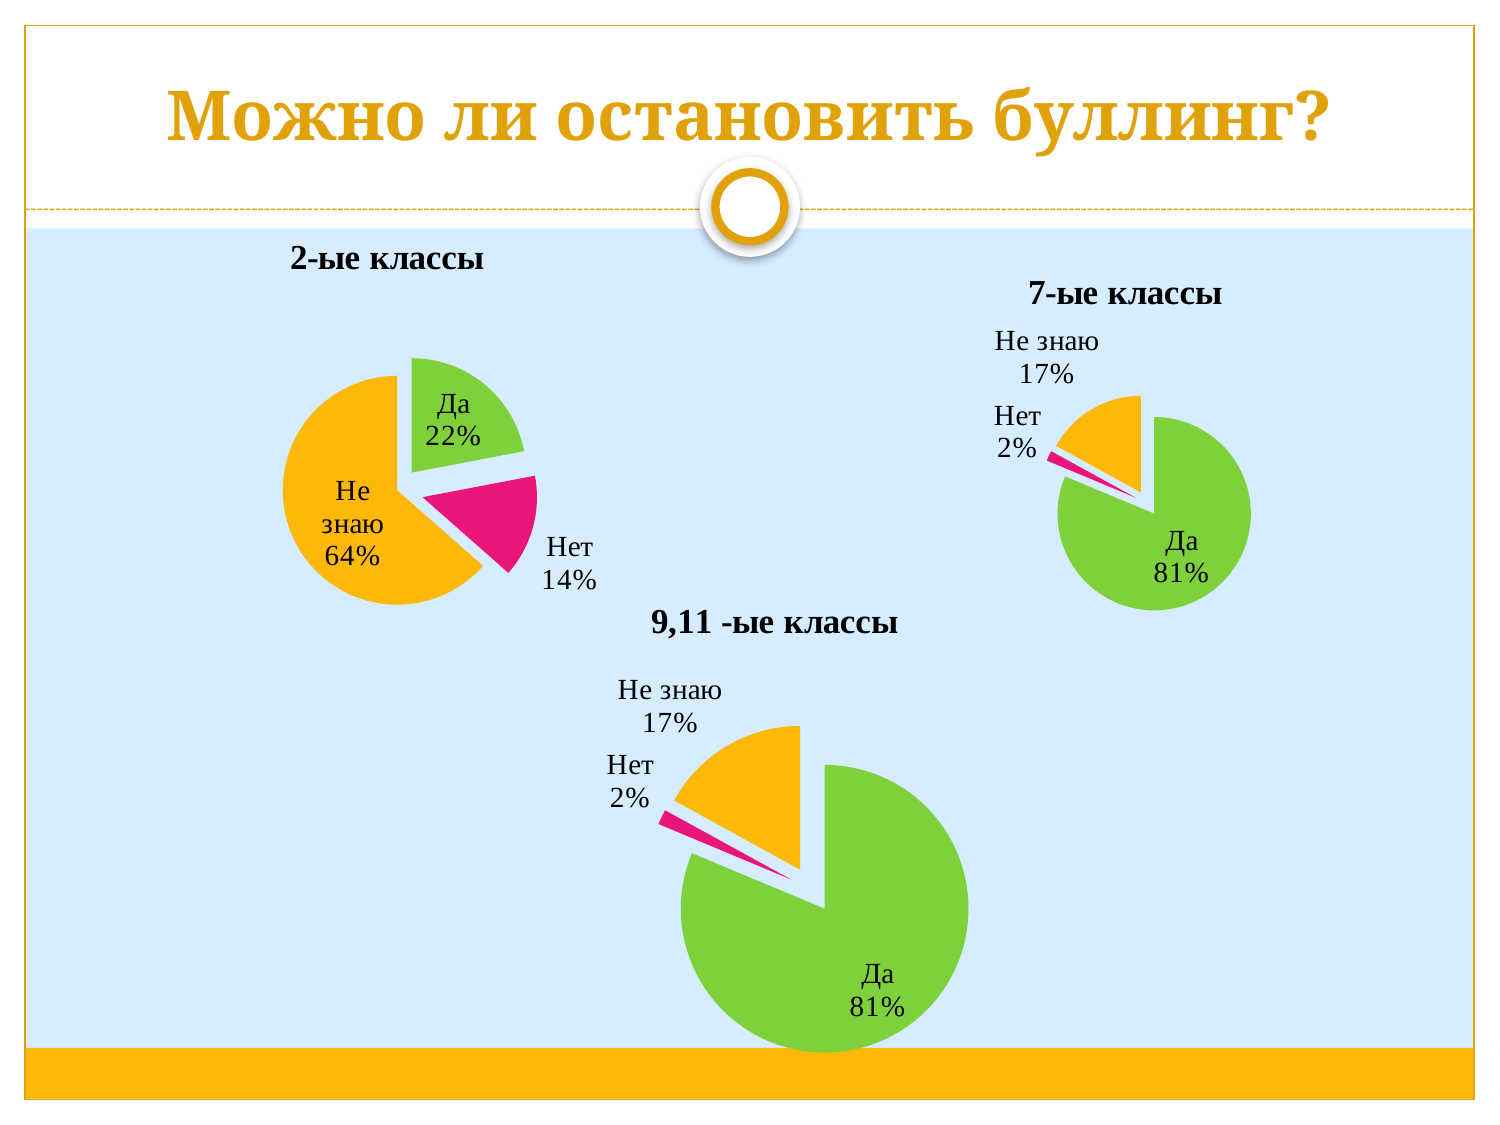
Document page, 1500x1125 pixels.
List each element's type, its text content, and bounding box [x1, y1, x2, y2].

chart [49, 210, 1454, 1067]
title Можно ли остановить буллинг? [49, 37, 1450, 162]
